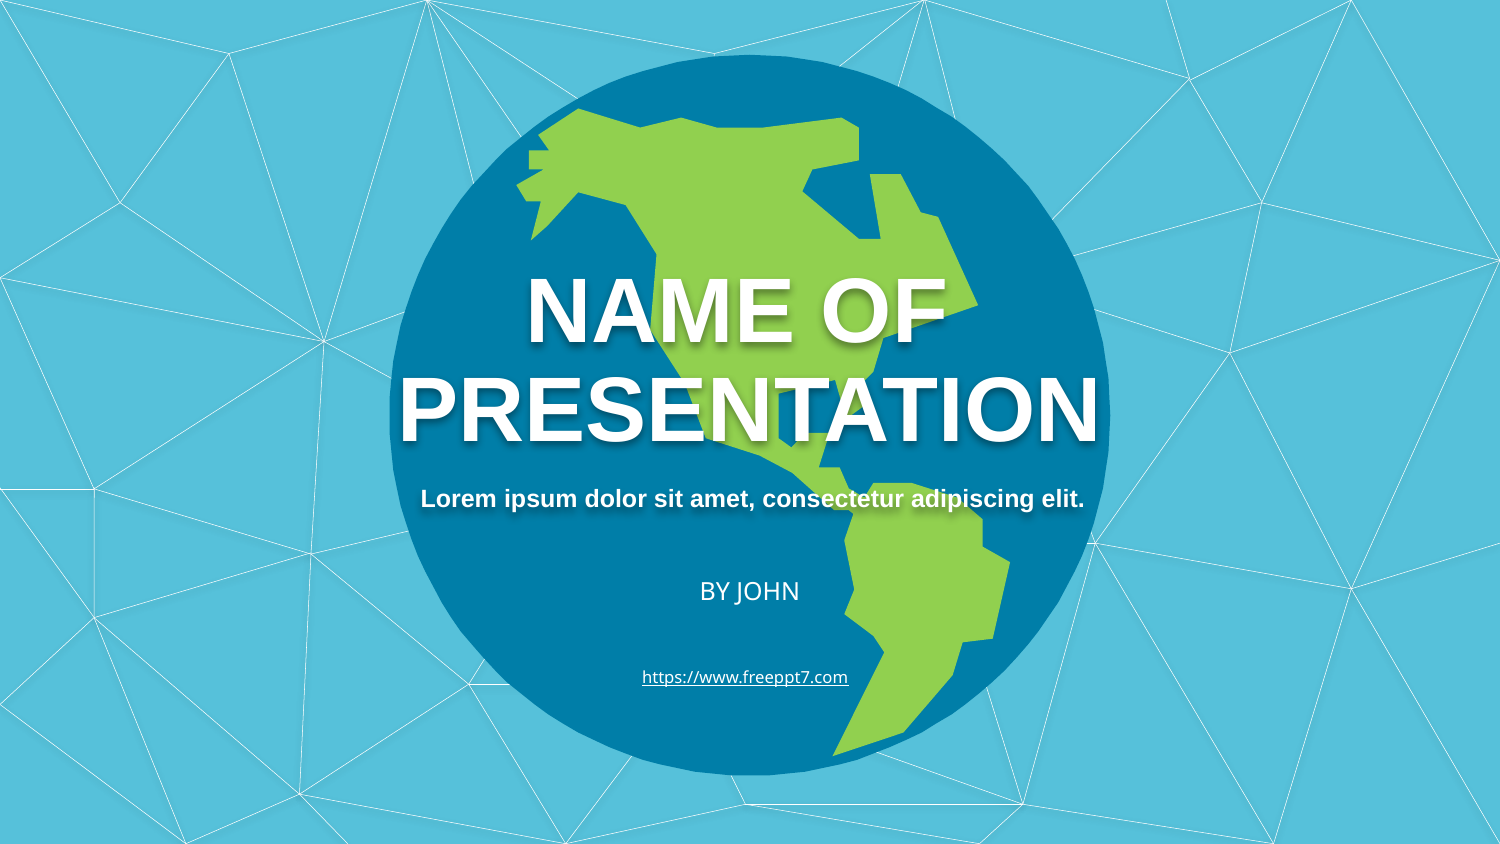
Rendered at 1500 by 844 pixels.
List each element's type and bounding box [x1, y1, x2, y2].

text_box [389, 54, 1111, 776]
text_box [0, 0, 1500, 844]
